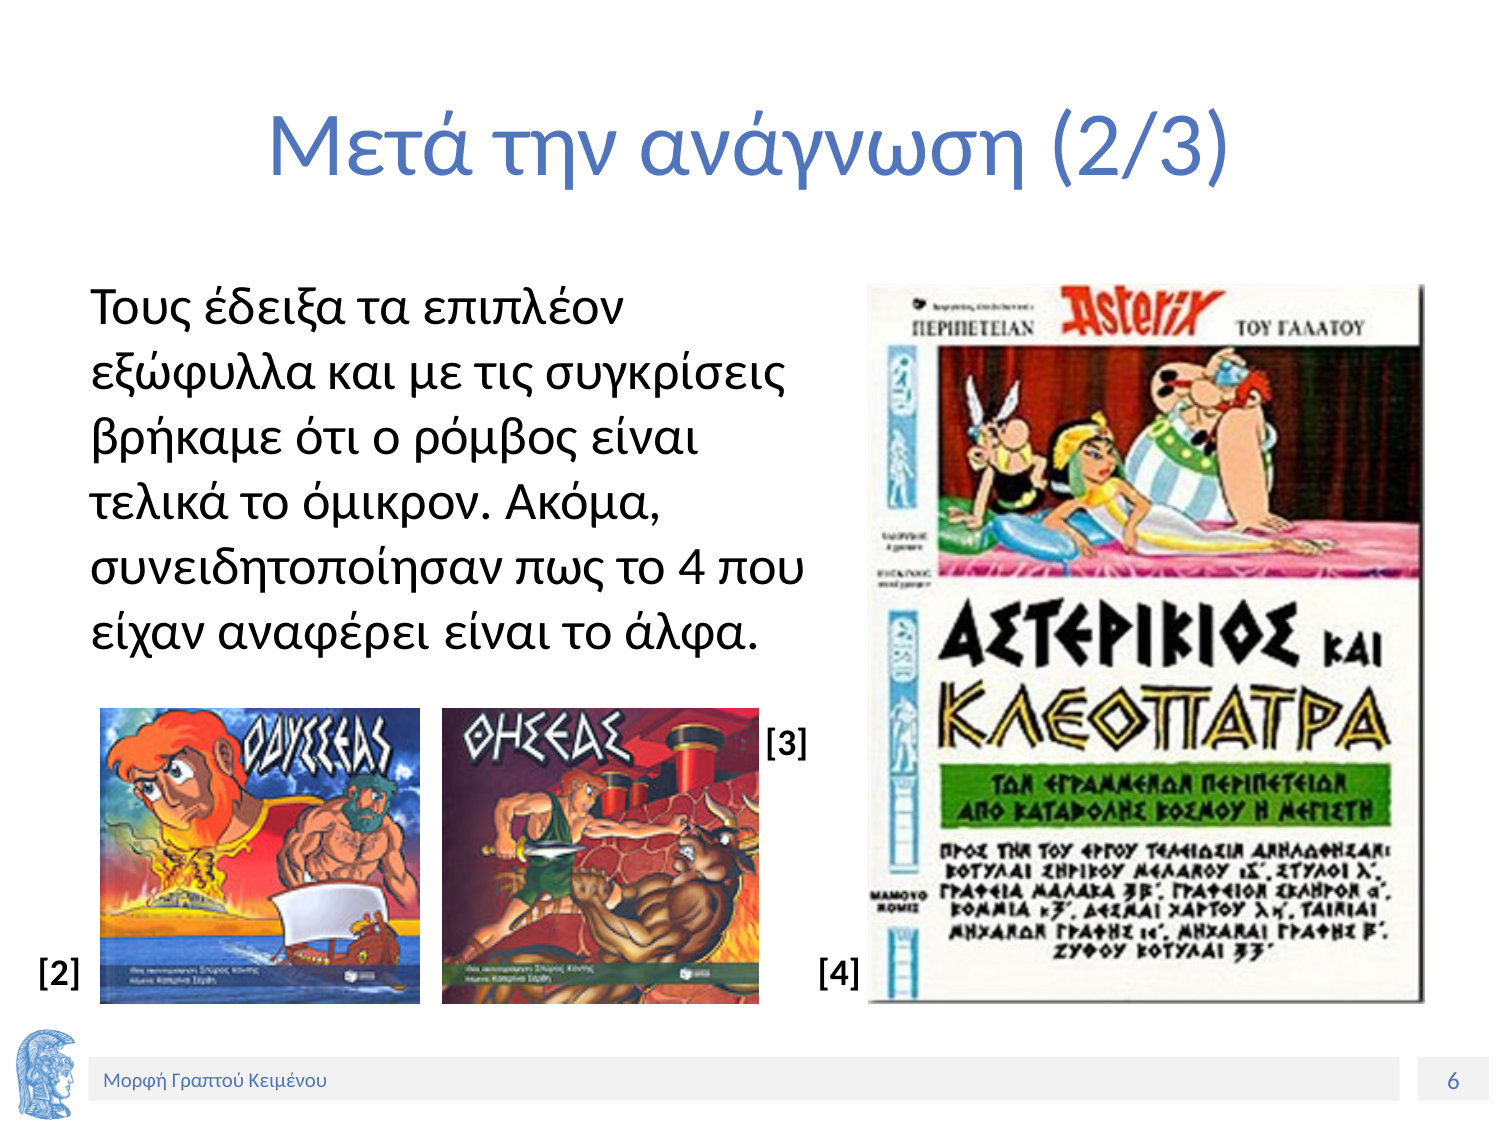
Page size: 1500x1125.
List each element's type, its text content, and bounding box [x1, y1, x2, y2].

title Μετά την ανάγνωση (2/3) [75, 45, 1425, 233]
text_box [3] [764, 711, 828, 771]
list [867, 284, 1426, 1005]
text_box [2] [22, 940, 94, 1000]
text_box [4] [802, 940, 862, 1000]
picture [100, 708, 420, 1005]
picture [9, 1026, 81, 1120]
list Τους έδειξα τα επιπλέον εξώφυλλα και με τις συγκρίσεις βρήκαμε ότι ο ρόμβος είναι τελικά το όμικρον. Ακόμα, συνειδητοποίησαν πως το 4 που είχαν αναφέρει είναι το άλφα. [75, 262, 845, 693]
picture [442, 708, 760, 1005]
